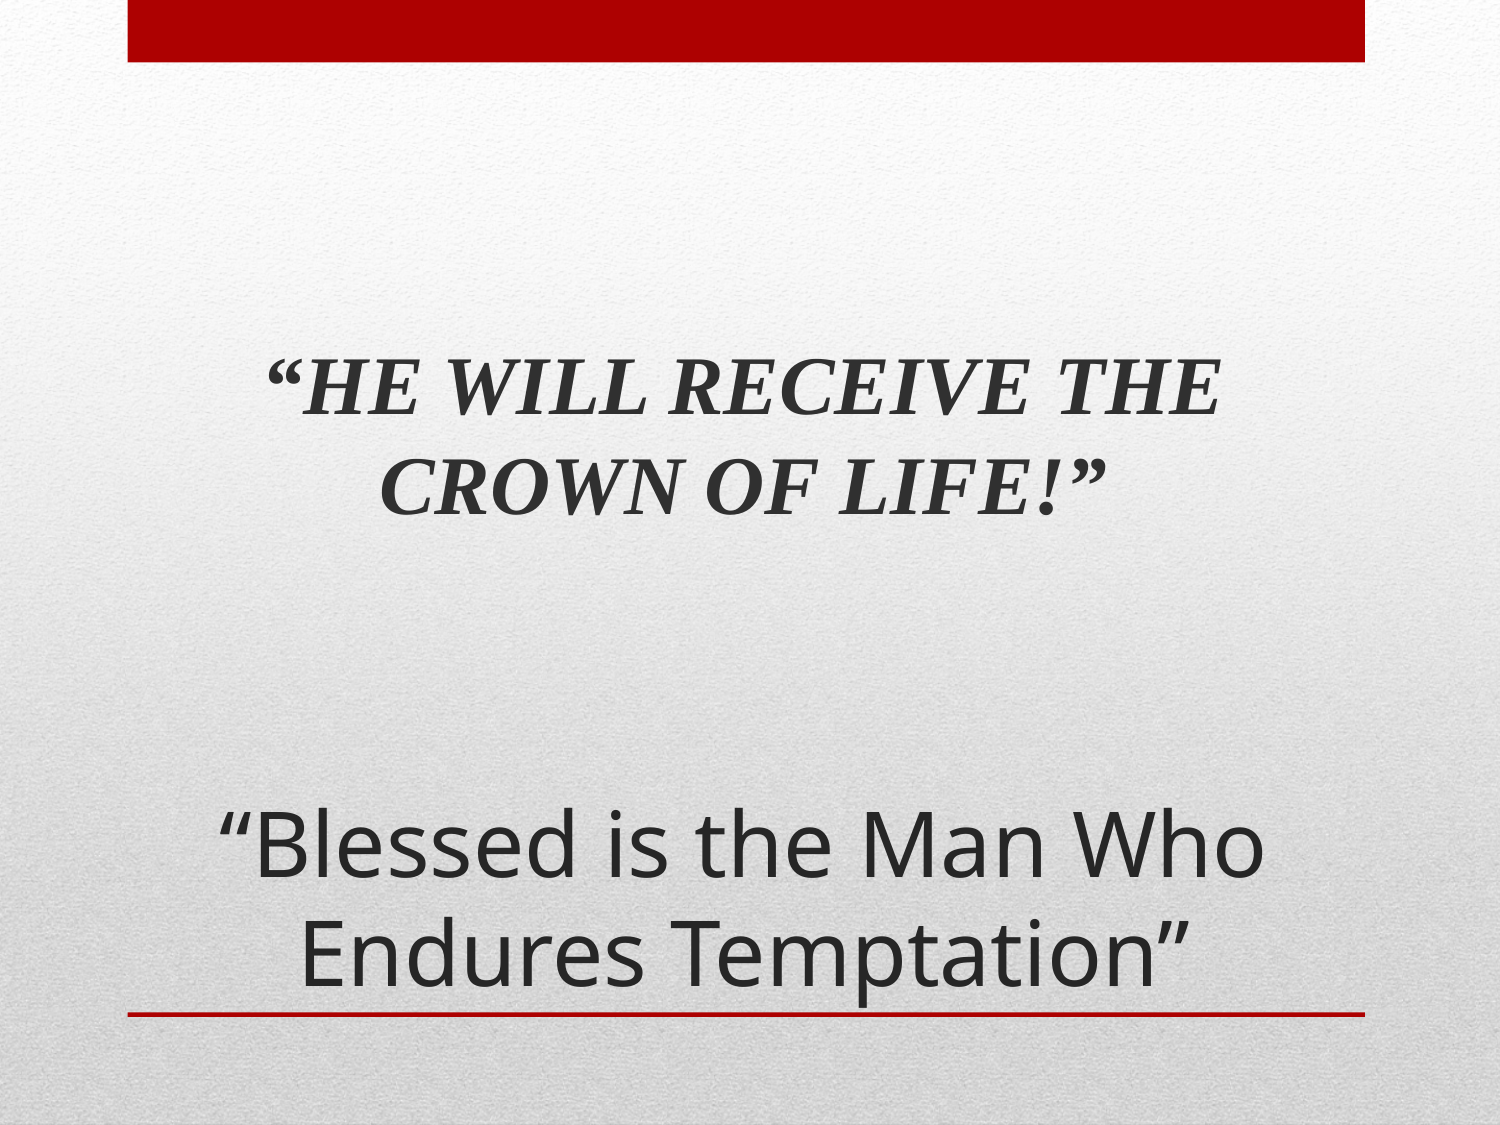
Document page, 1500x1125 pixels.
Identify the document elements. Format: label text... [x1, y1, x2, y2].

list “HE WILL RECEIVE THE CROWN OF LIFE!” [125, 112, 1363, 750]
title “Blessed is the Man Who Endures Temptation” [187, 750, 1300, 1013]
